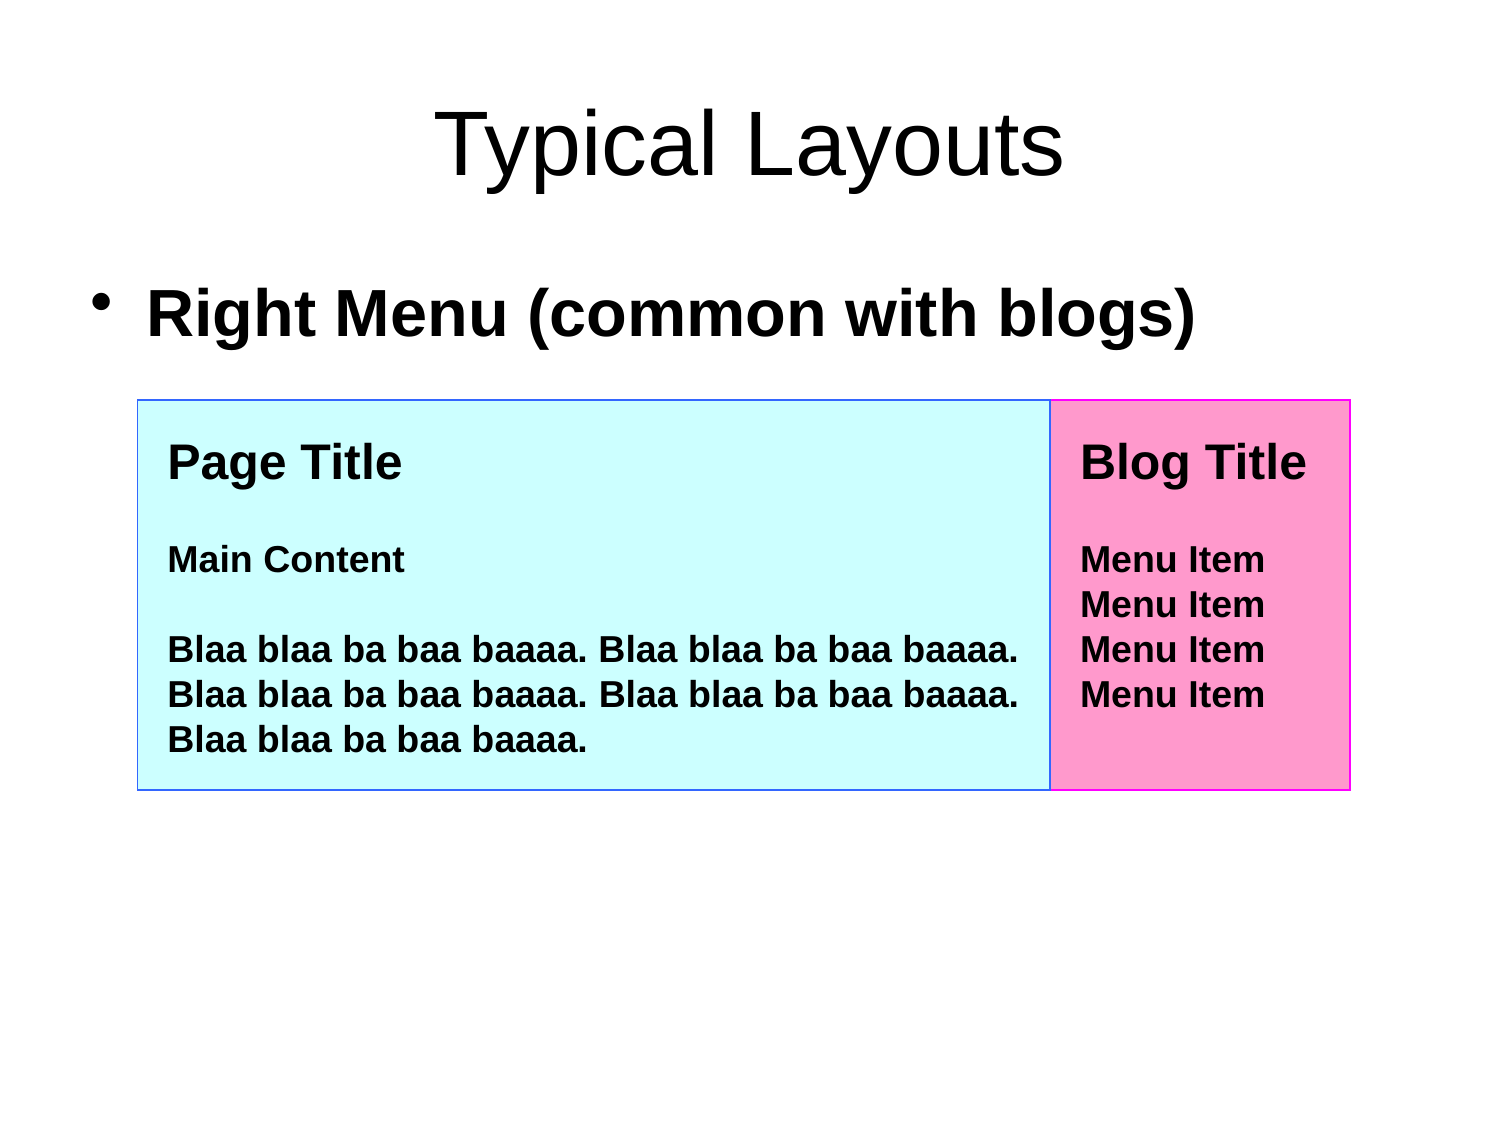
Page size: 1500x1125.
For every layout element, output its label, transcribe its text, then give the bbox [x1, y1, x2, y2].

title Typical Layouts [74, 44, 1426, 233]
text_box Blog Title Menu Item Menu Item Menu Item Menu Item [1050, 399, 1350, 790]
list Right Menu (common with blogs) [74, 262, 1426, 1006]
text_box Page Title Main Content Blaa blaa ba baa baaaa. Blaa blaa ba baa baaaa. Blaa blaa ba baa baaaa. Blaa blaa ba baa baaaa. Blaa blaa ba baa baaaa. [137, 399, 1050, 790]
